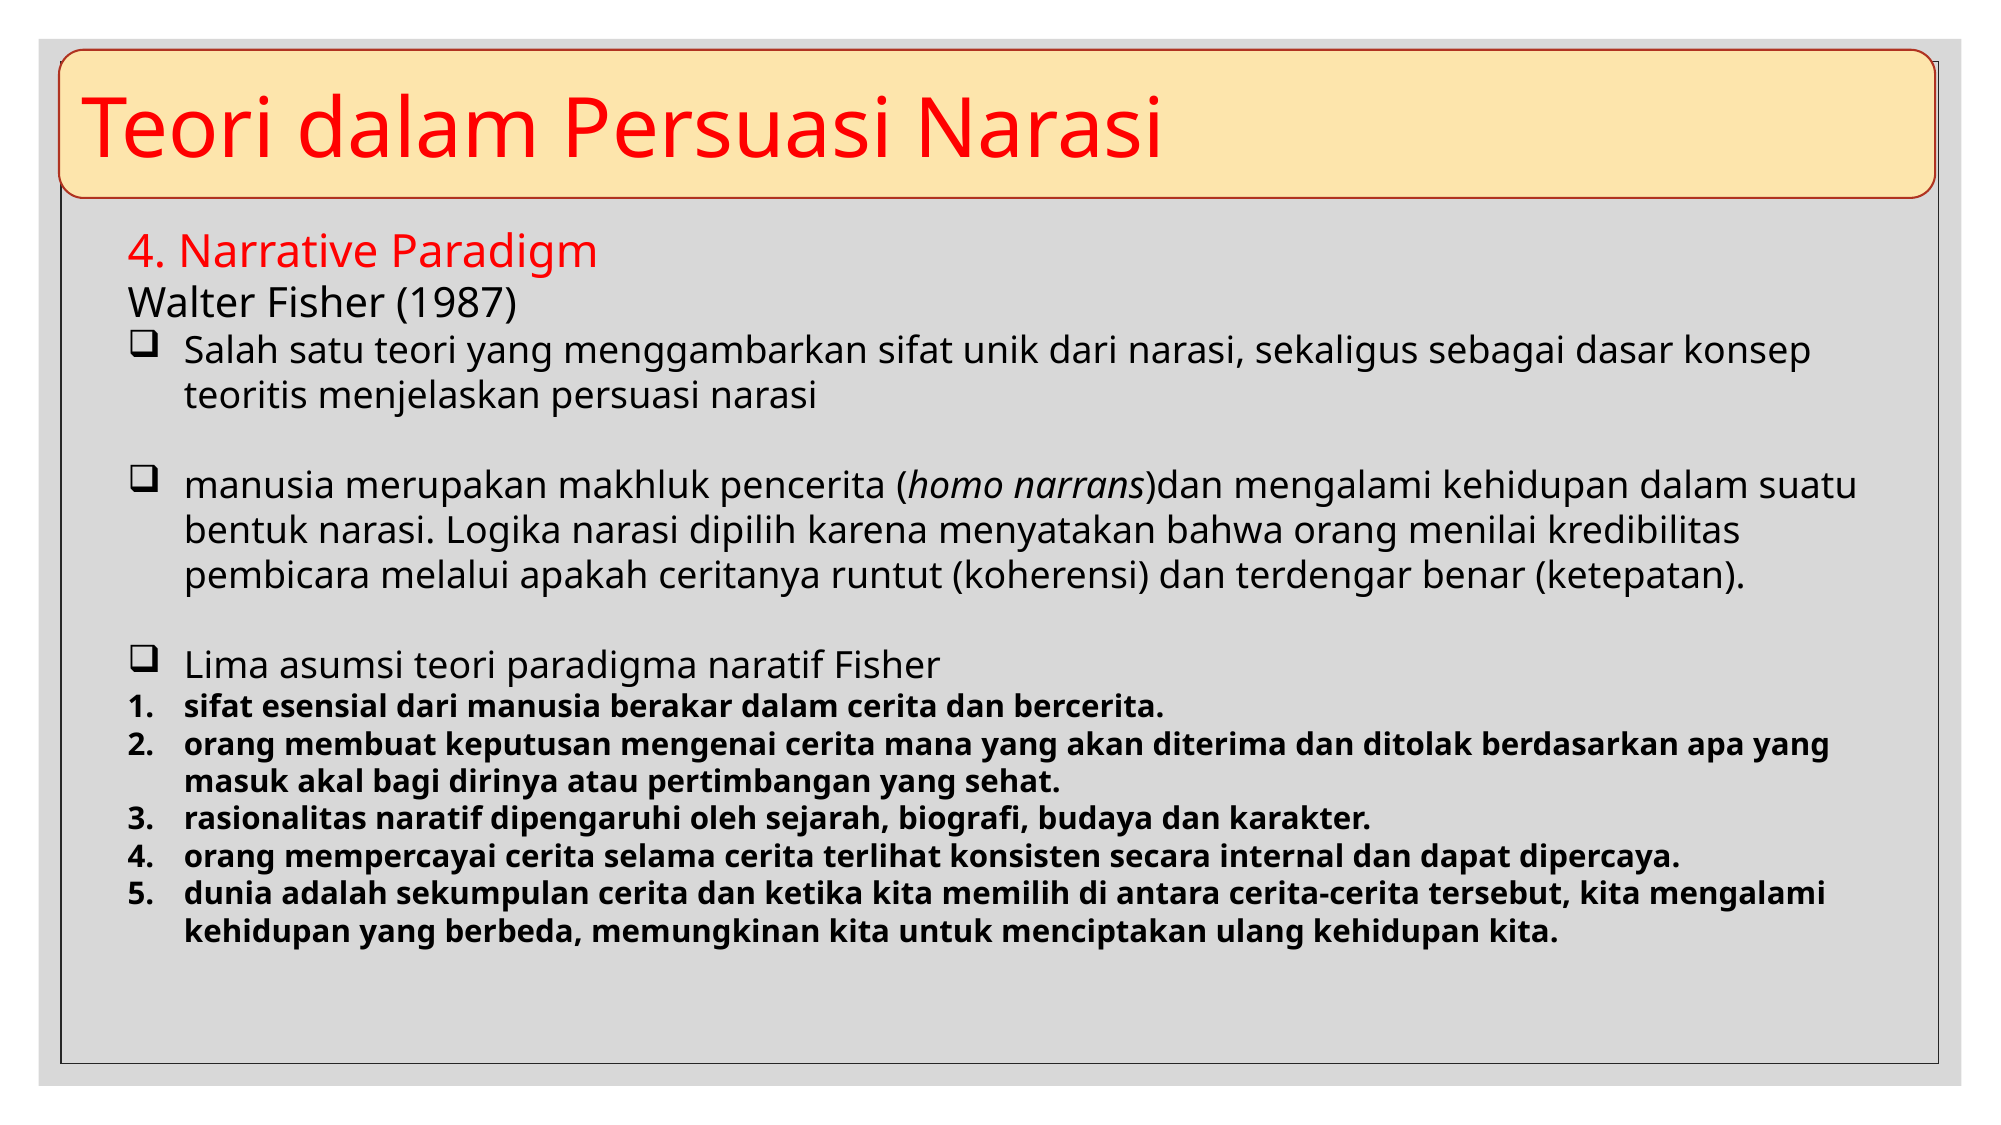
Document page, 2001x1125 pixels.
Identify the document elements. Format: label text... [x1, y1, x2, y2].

text_box 4. Narrative Paradigm Walter Fisher (1987) Salah satu teori yang menggambarkan sifat unik dari narasi, sekaligus sebagai dasar konsep teoritis menjelaskan persuasi narasi manusia merupakan makhluk pencerita (homo narrans)dan mengalami kehidupan dalam suatu bentuk narasi. Logika narasi dipilih karena menyatakan bahwa orang menilai kredibilitas pembicara melalui apakah ceritanya runtut (koherensi) dan terdengar benar (ketepatan). Lima asumsi teori paradigma naratif Fisher sifat esensial dari manusia berakar dalam cerita dan bercerita. orang membuat keputusan mengenai cerita mana yang akan diterima dan ditolak berdasarkan apa yang masuk akal bagi dirinya atau pertimbangan yang sehat. rasionalitas naratif dipengaruhi oleh sejarah, biografi, budaya dan karakter. orang mempercayai cerita selama cerita terlihat konsisten secara internal dan dapat dipercaya. dunia adalah sekumpulan cerita dan ketika kita memilih di antara cerita-cerita tersebut, kita mengalami kehidupan yang berbeda, memungkinan kita untuk menciptakan ulang kehidupan kita. [112, 213, 1876, 968]
text_box Teori dalam Persuasi Narasi [57, 48, 1937, 199]
